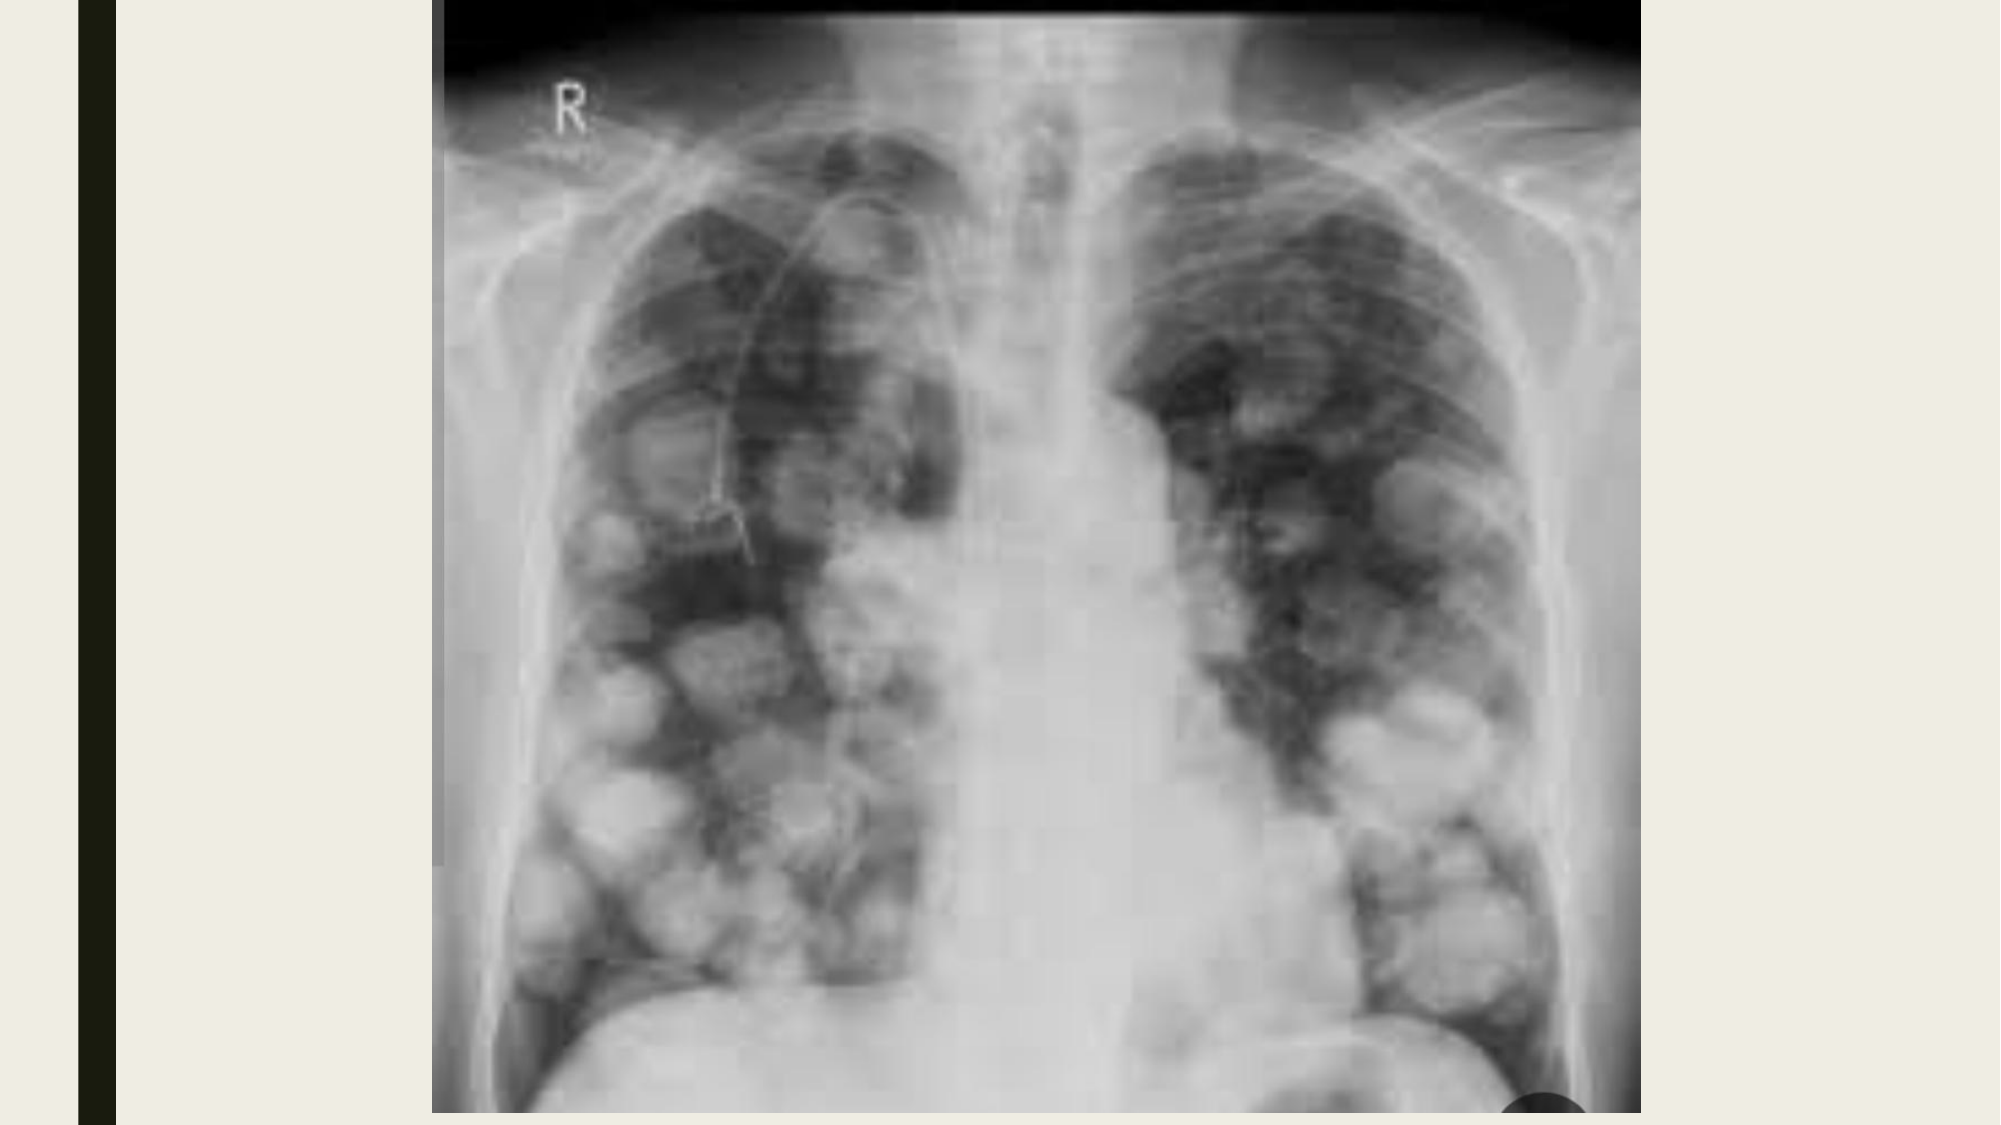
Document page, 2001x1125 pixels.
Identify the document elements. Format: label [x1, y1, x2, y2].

picture [432, 0, 1641, 1113]
